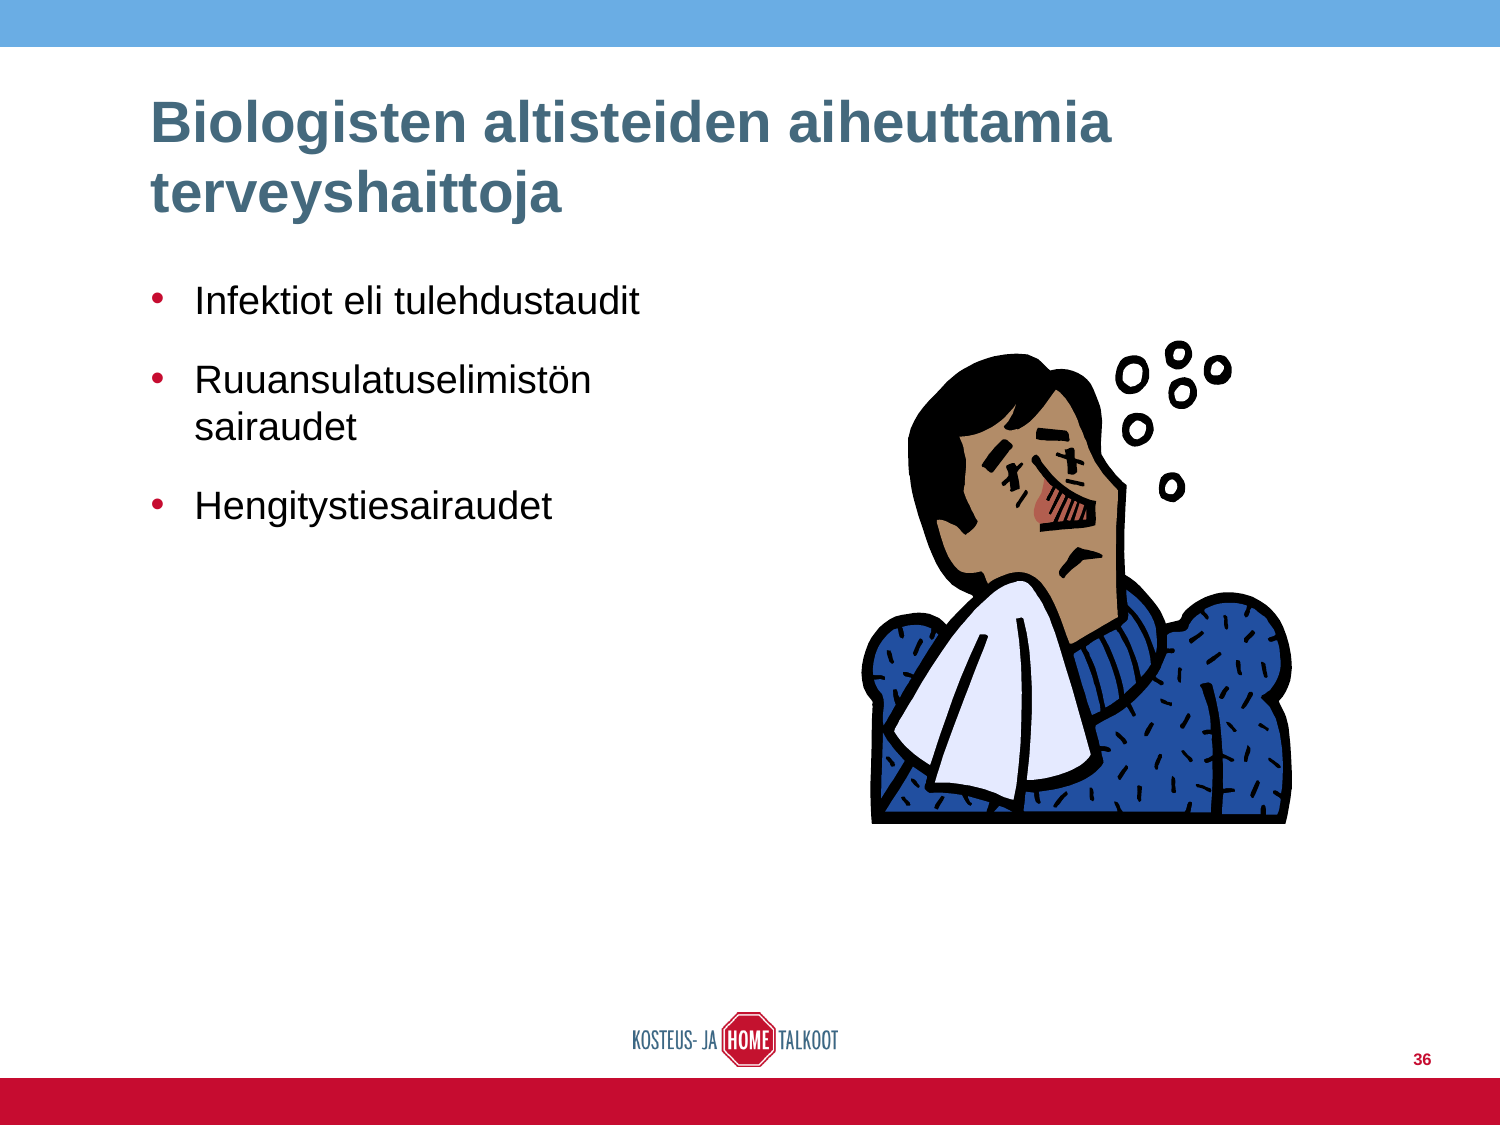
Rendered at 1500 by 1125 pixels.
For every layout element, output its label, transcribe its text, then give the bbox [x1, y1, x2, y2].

slide_number 36 [1364, 1016, 1447, 1077]
list Infektiot eli tulehdustaudit Ruuansulatuselimistön sairaudet Hengitystiesairaudet [135, 267, 738, 988]
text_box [856, 337, 1294, 825]
title Biologisten altisteiden aiheuttamia terveyshaittoja [135, 54, 1365, 232]
picture [633, 1012, 838, 1067]
